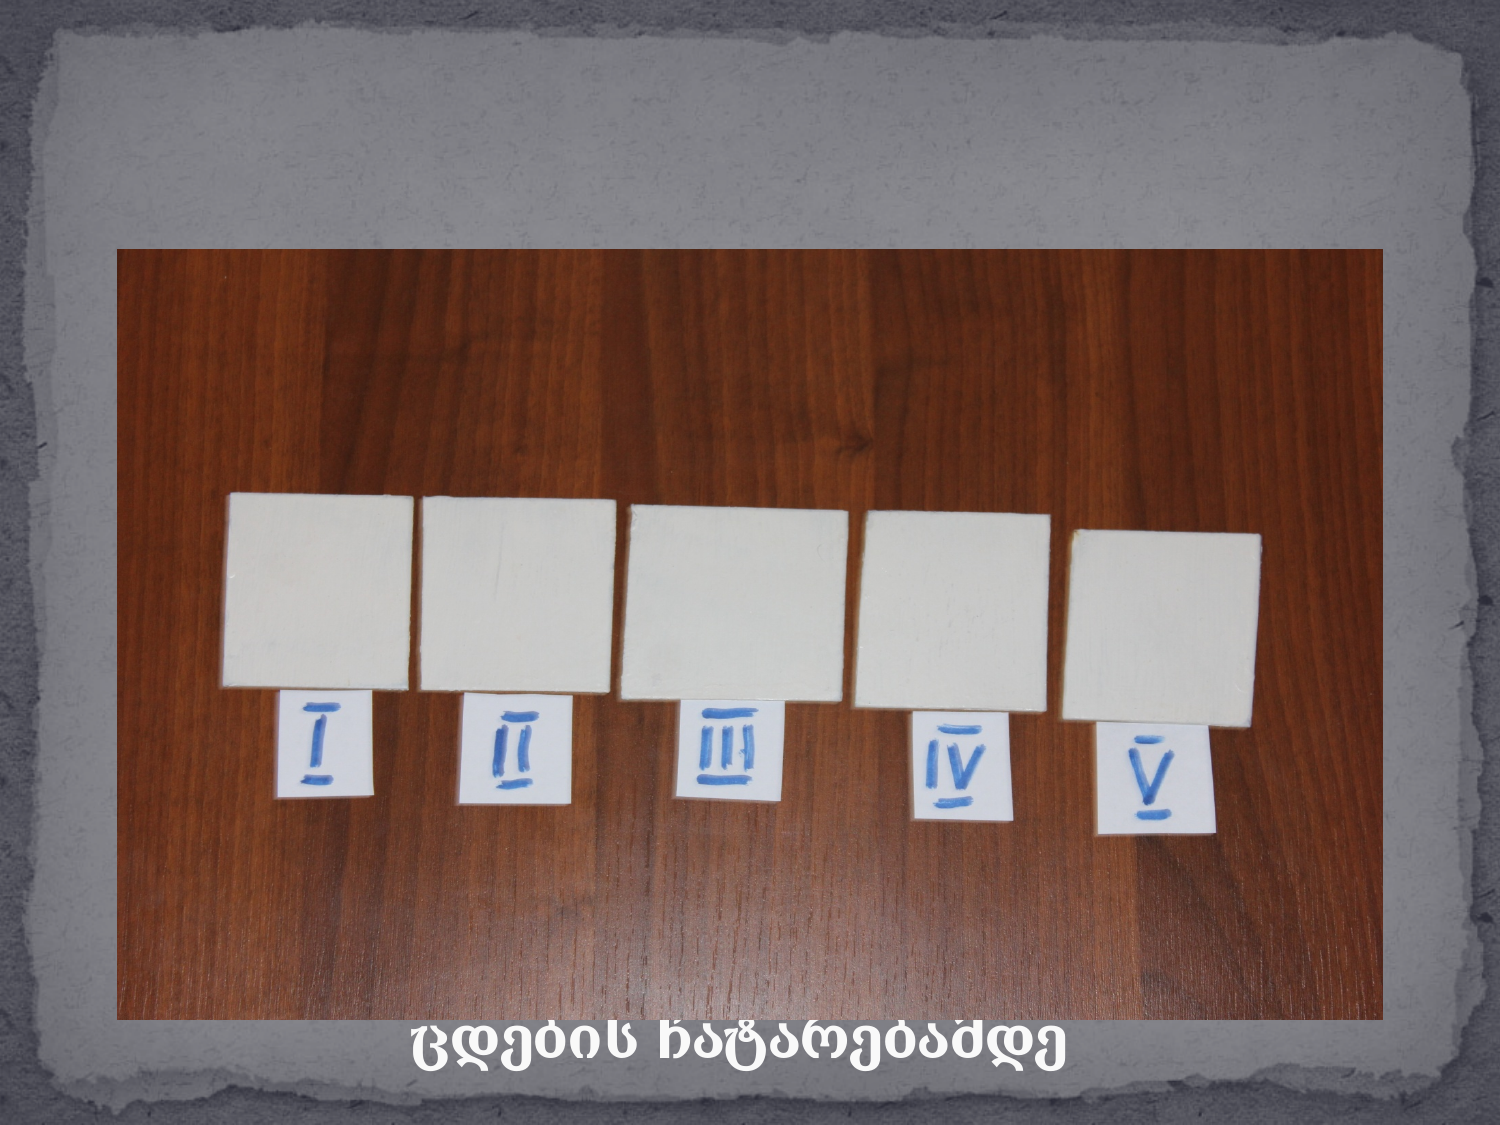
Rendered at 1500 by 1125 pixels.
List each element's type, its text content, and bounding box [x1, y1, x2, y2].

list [120, 252, 1381, 1016]
title დანაფარების ნიმუშები ცდების ჩატარებამდე [35, 24, 1425, 1079]
